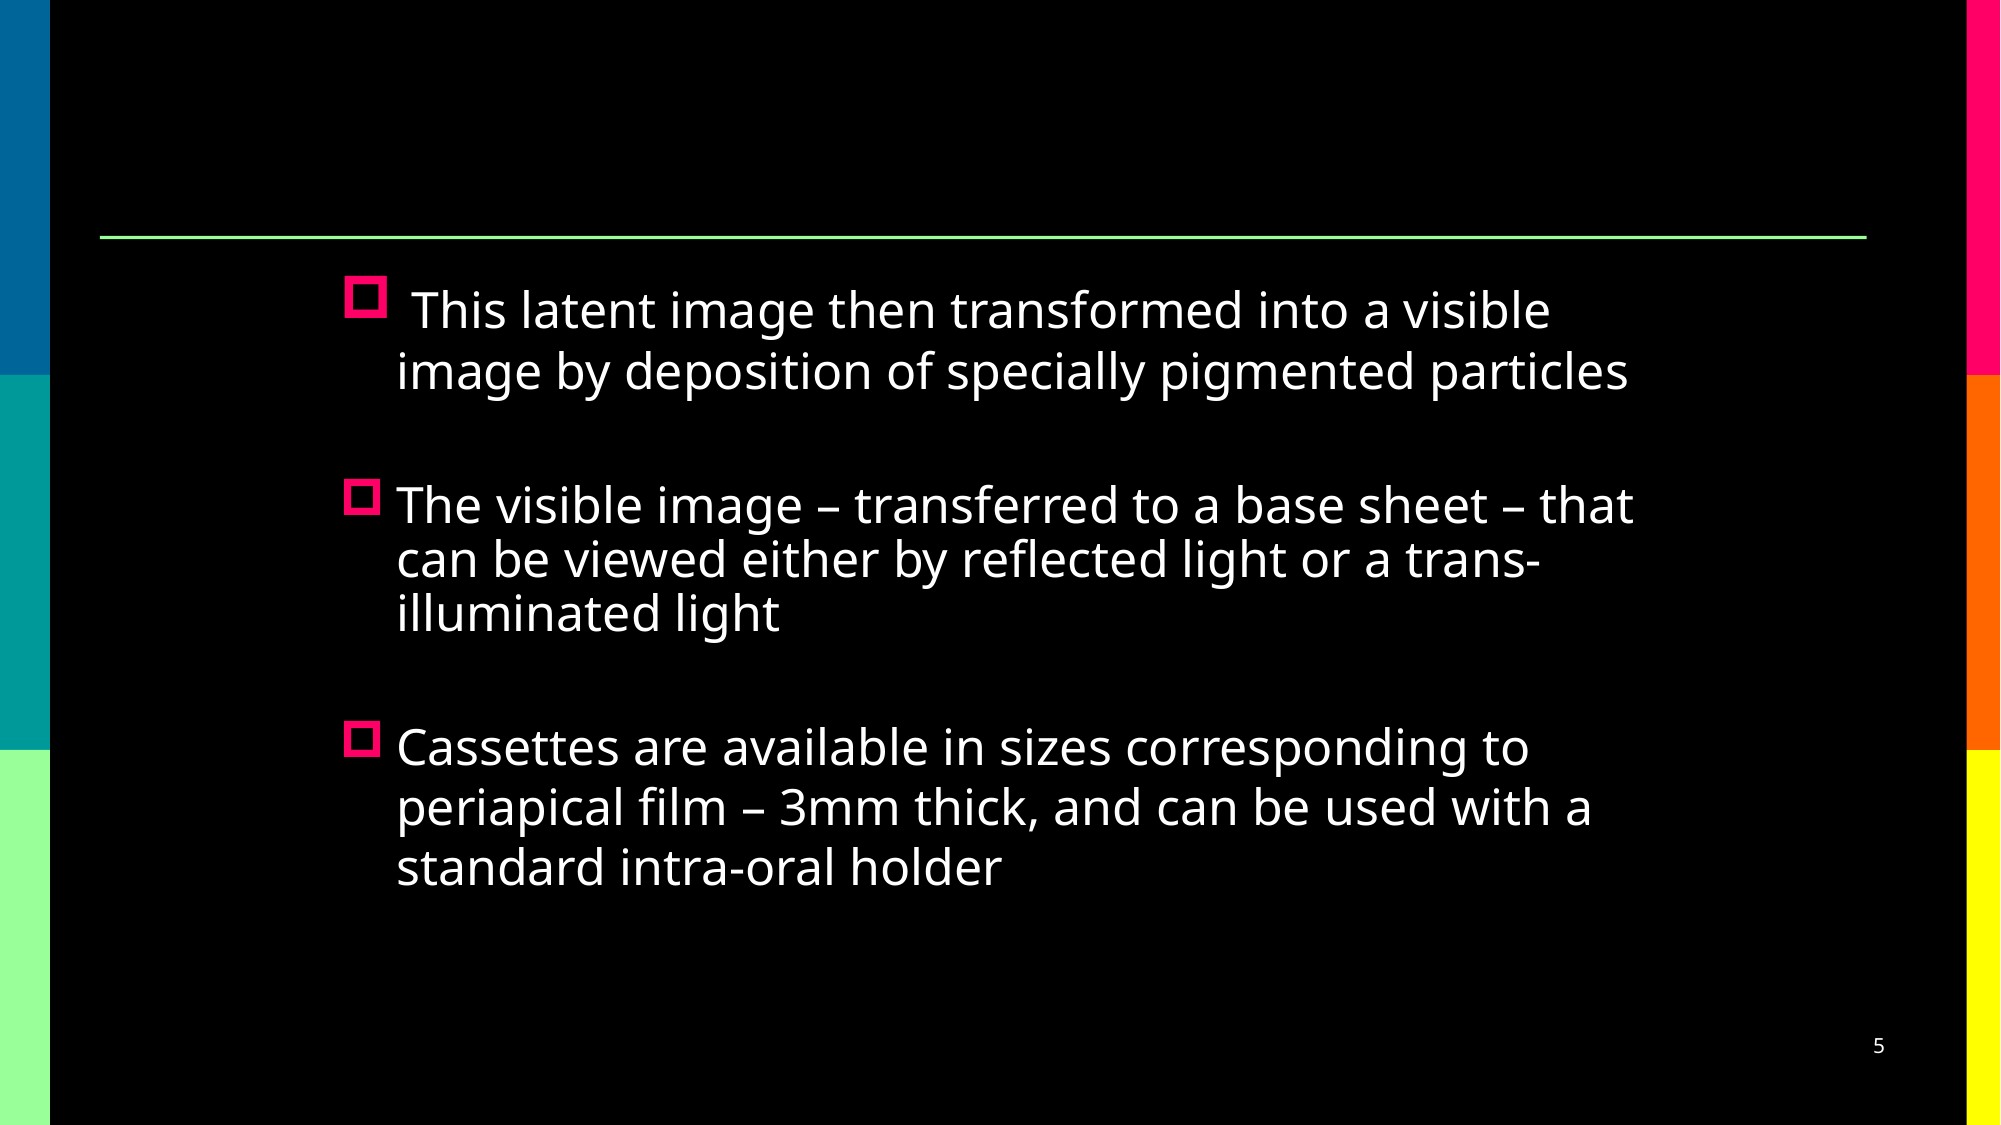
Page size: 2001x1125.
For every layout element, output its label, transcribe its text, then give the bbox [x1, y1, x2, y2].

slide_number 5 [1675, 1024, 1901, 1101]
list This latent image then transformed into a visible image by deposition of specially pigmented particles The visible image – transferred to a base sheet – that can be viewed either by reflected light or a trans-illuminated light Cassettes are available in sizes corresponding to periapical film – 3mm thick, and can be used with a standard intra-oral holder [324, 262, 1675, 1125]
